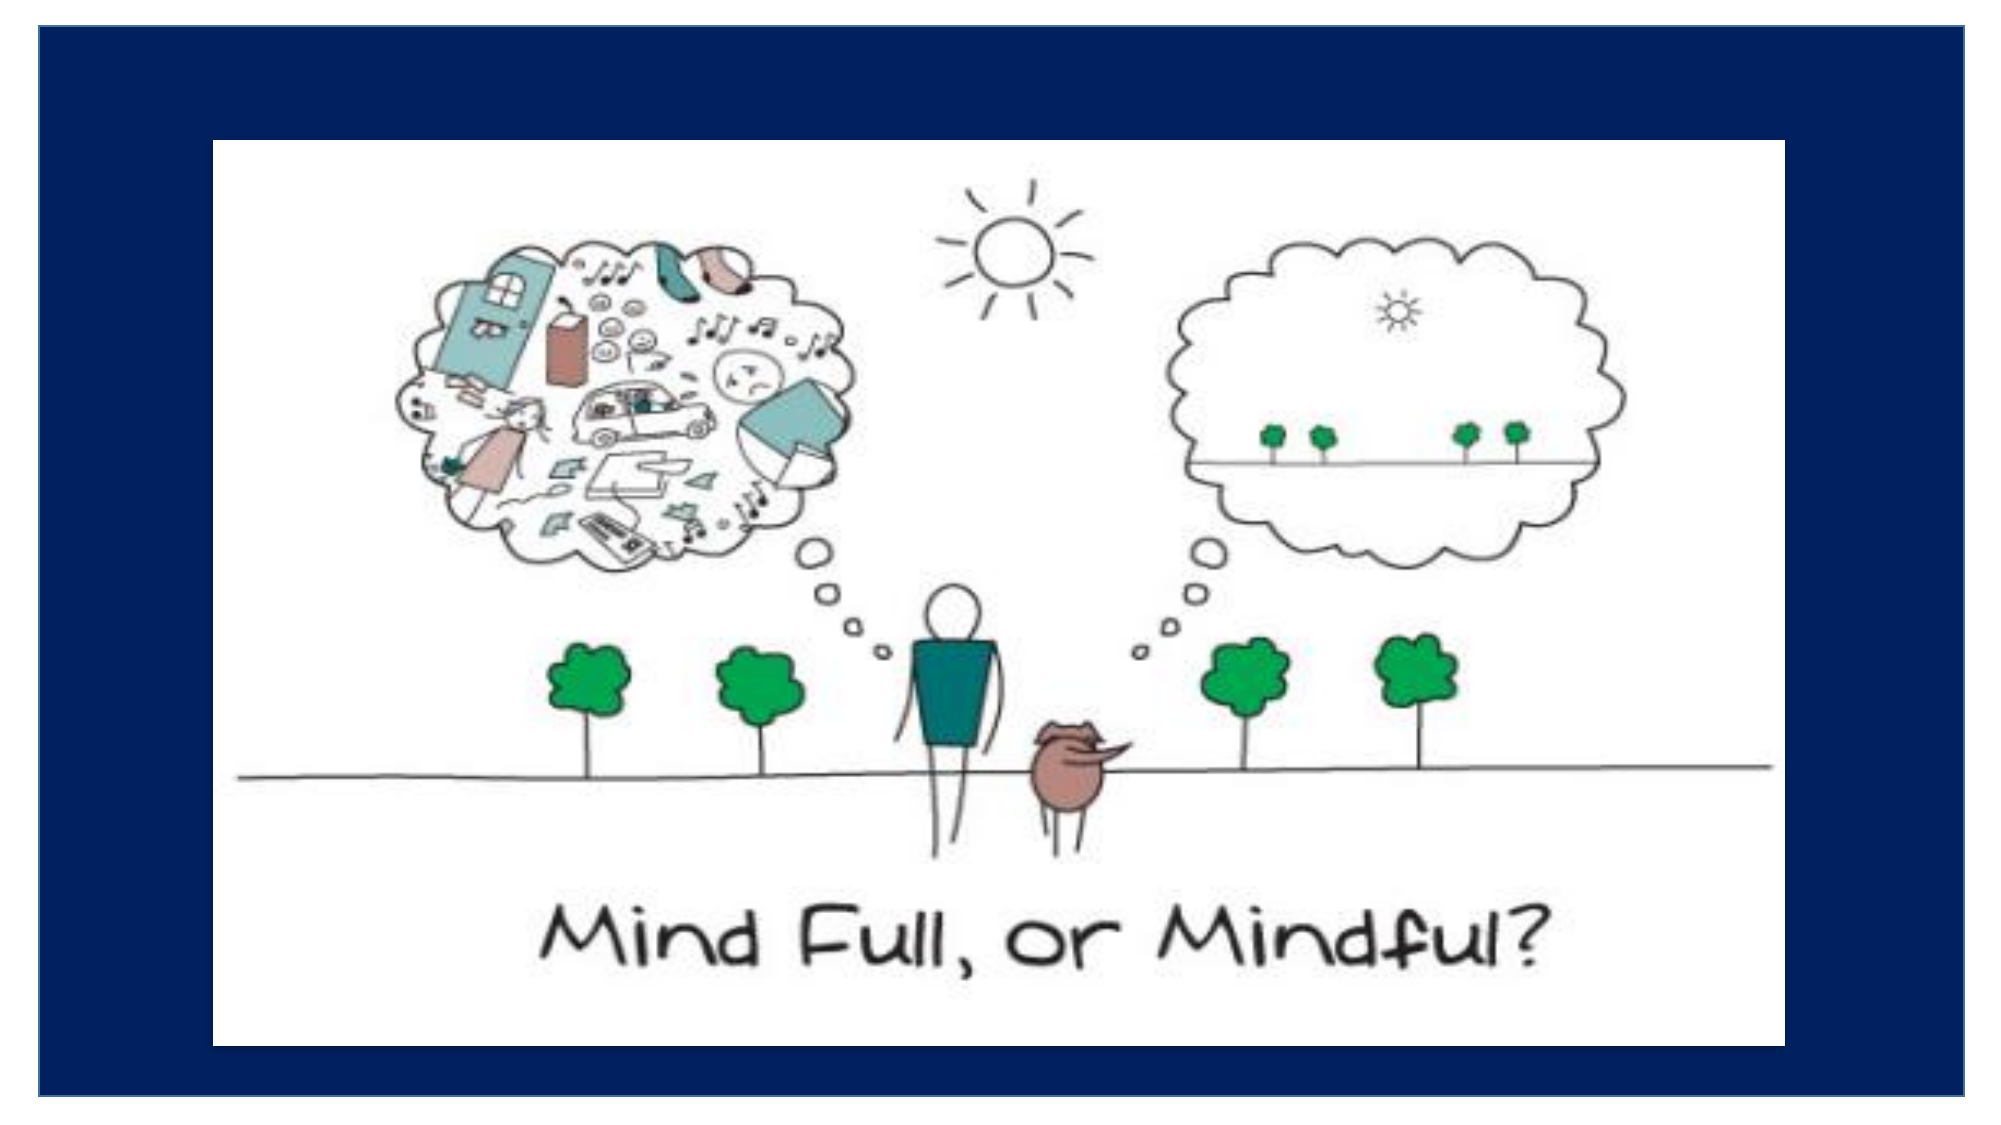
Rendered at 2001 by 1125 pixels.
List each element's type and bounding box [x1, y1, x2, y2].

picture [213, 140, 1785, 1046]
text_box [38, 25, 1965, 1097]
